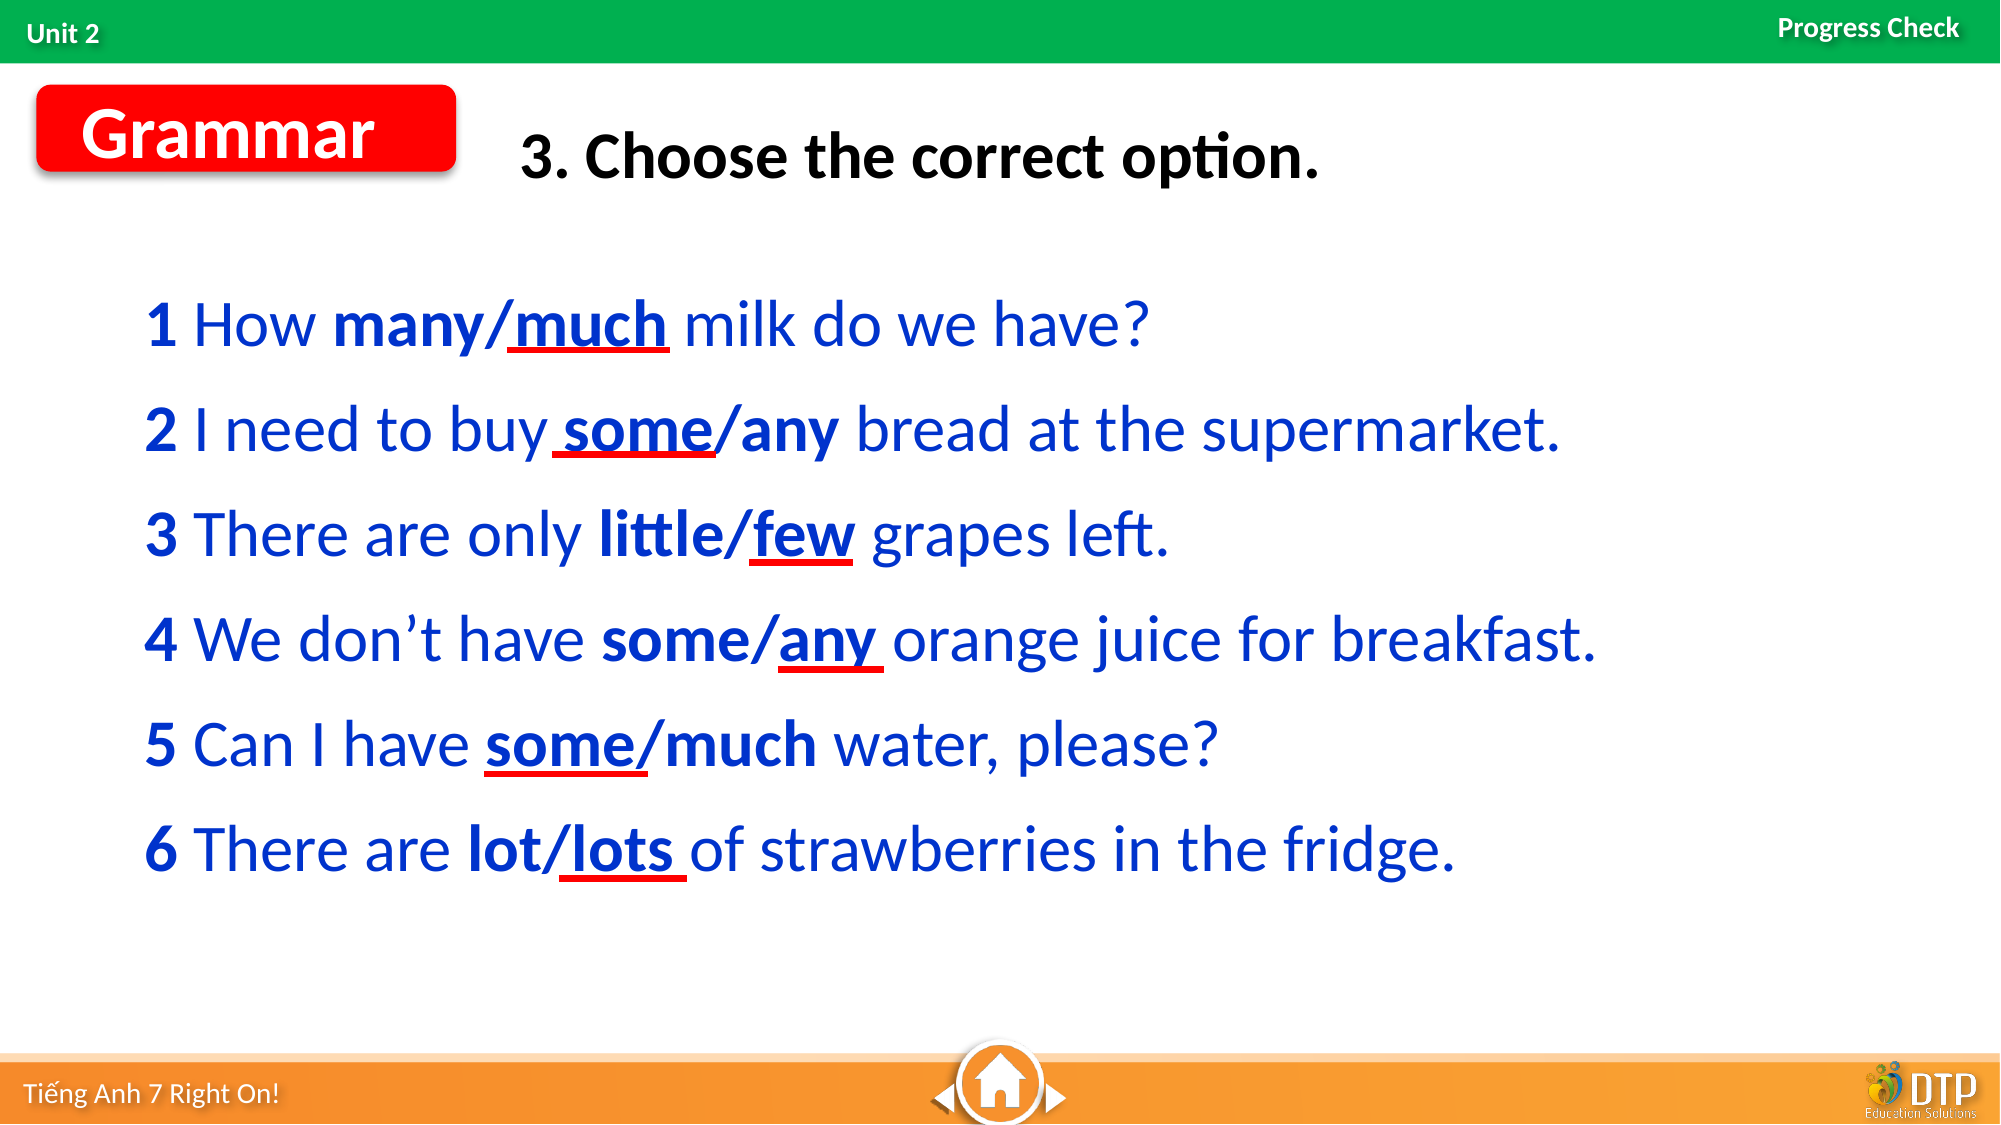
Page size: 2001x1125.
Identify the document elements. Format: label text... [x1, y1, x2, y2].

text_box Grammar [34, 82, 459, 174]
text_box 1 How many/much milk do we have? 2 I need to buy some/any bread at the supermarket. 3 There are only little/few grapes left. 4 We don’t have some/any orange juice for breakfast. 5 Can I have some/much water, please? 6 There are lot/lots of strawberries in the fridge. [129, 272, 1630, 893]
text_box 3. Choose the correct option. [504, 103, 1891, 199]
picture [0, 64, 2000, 1125]
